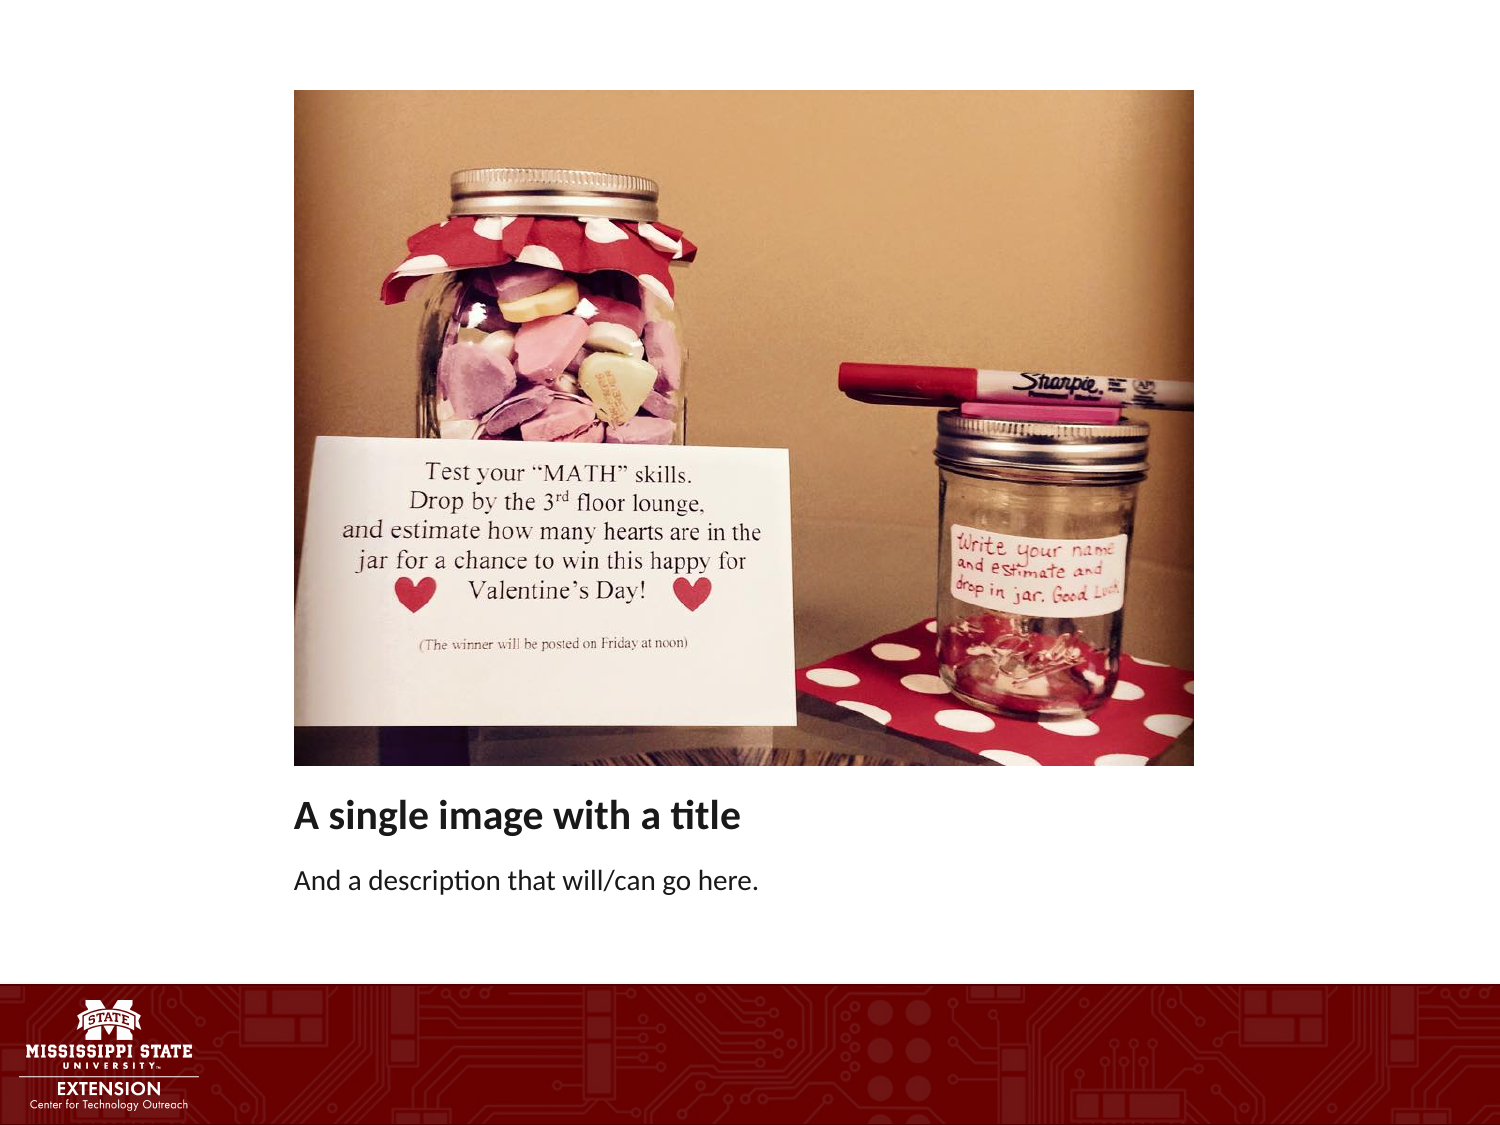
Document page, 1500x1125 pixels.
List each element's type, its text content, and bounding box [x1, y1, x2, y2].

picture [293, 89, 1195, 766]
list And a description that will/can go here. [294, 861, 1194, 945]
title A single image with a title [294, 772, 1194, 860]
picture [0, 986, 1500, 1124]
